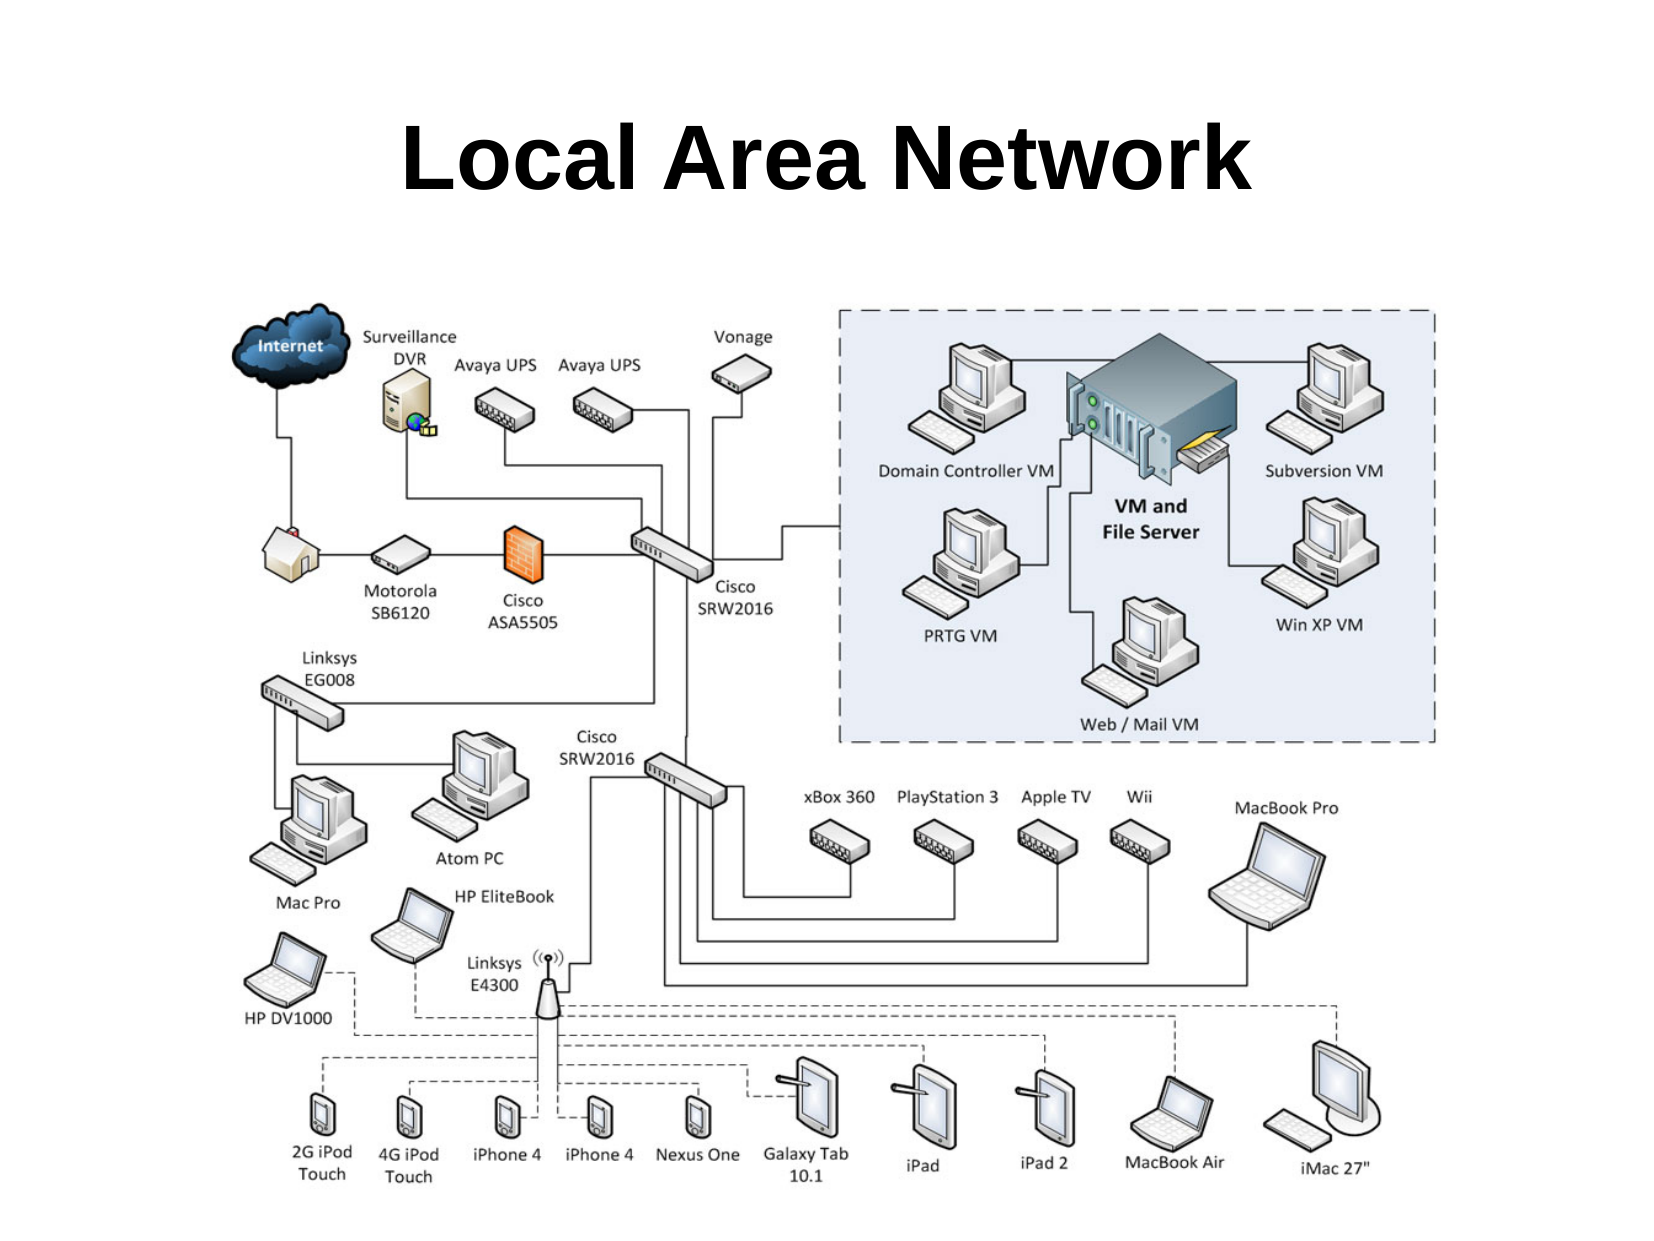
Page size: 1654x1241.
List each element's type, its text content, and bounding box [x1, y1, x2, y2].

picture [209, 284, 1471, 1214]
text_box Local Area Network [82, 49, 1571, 257]
